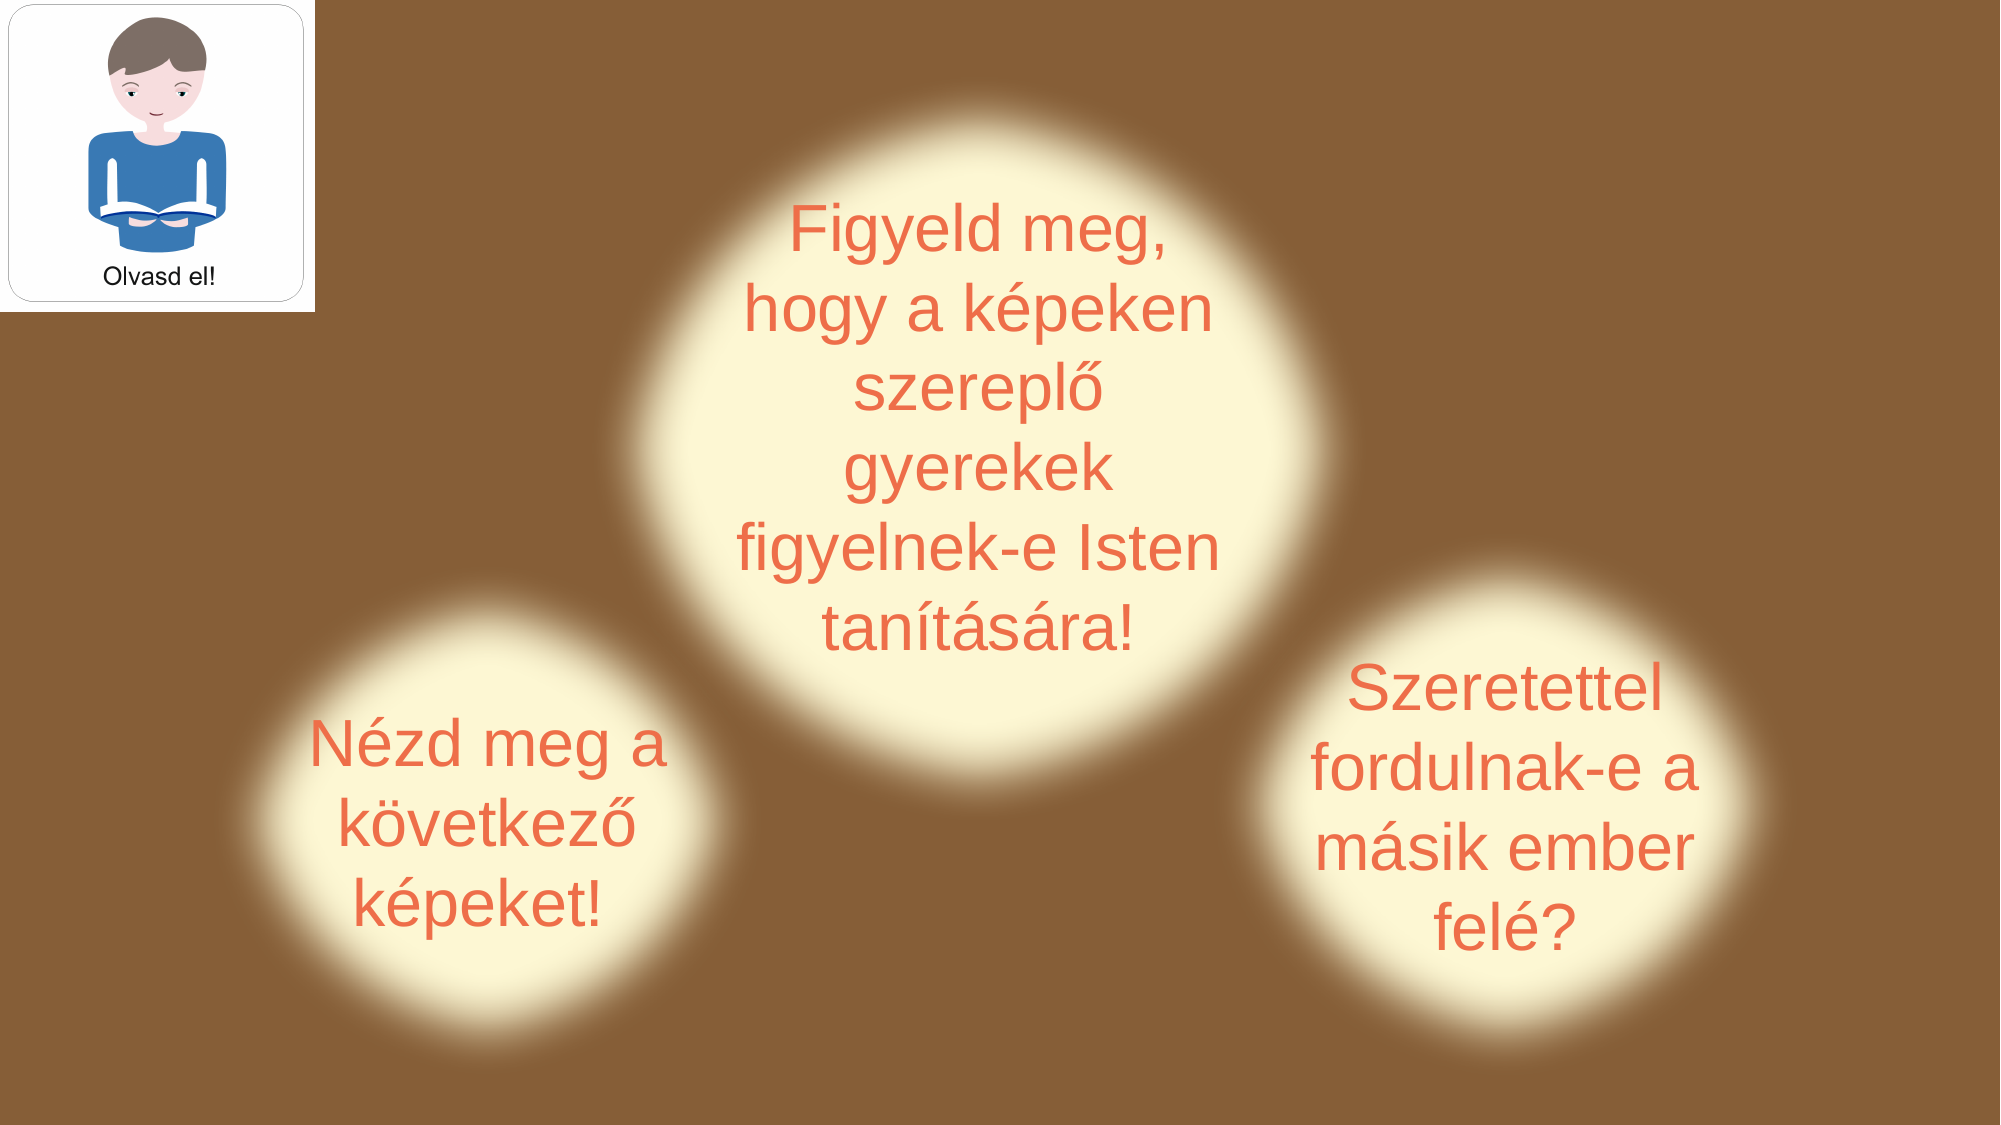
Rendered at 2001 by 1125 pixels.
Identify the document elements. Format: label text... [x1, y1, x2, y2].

text_box Szeretettel fordulnak-e a másik ember felé? [1303, 621, 1709, 989]
text_box Nézd meg a következő képeket! [300, 652, 676, 989]
picture [0, 0, 315, 312]
text_box Figyeld meg, hogy a képeken szereplő gyerekek figyelnek-e Isten tanítására! [678, 163, 1282, 736]
